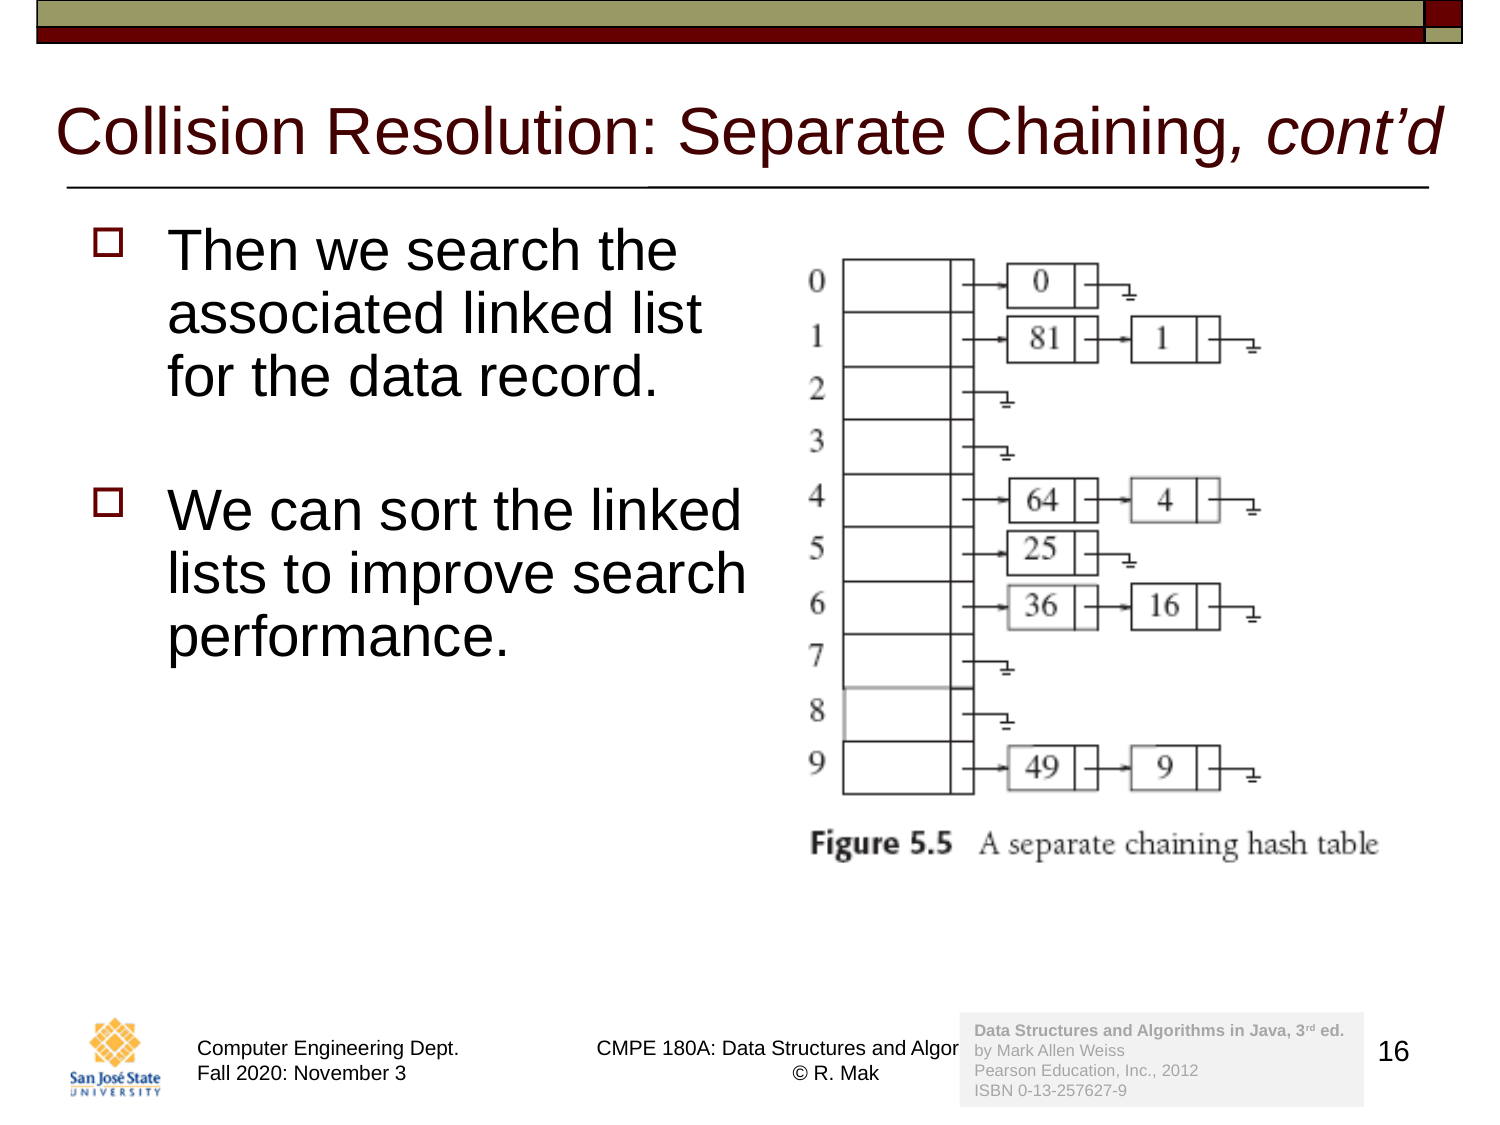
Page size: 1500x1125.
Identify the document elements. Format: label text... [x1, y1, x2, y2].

slide_number 16 [1365, 1025, 1425, 1100]
list Then we search the associated linked list for the data record. We can sort the linked lists to improve search performance. [75, 212, 780, 1006]
title Collision Resolution: Separate Chaining, cont’d [30, 67, 1470, 175]
text_box Data Structures and Algorithms in Java, 3rd ed. by Mark Allen Weiss Pearson Education, Inc., 2012 ISBN 0-13-257627-9 [959, 1012, 1365, 1107]
picture [60, 1012, 166, 1112]
picture [764, 217, 1455, 903]
